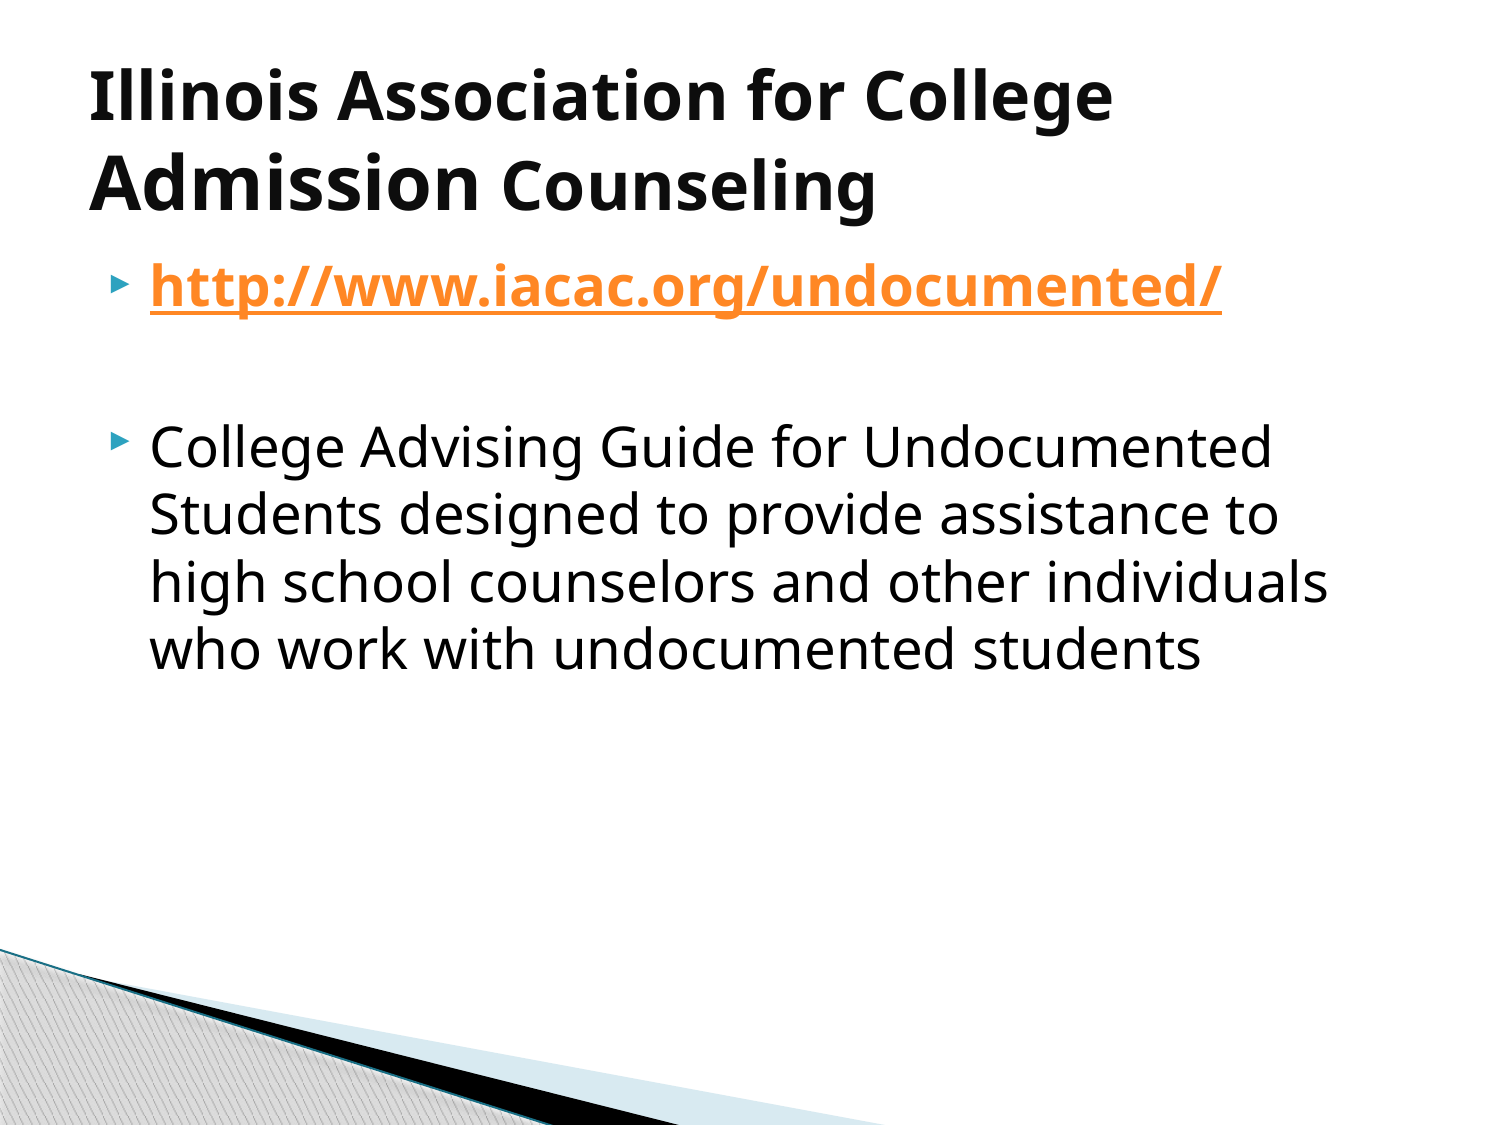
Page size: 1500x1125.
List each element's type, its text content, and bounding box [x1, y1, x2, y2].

list http://www.iacac.org/undocumented/ College Advising Guide for Undocumented Students designed to provide assistance to high school counselors and other individuals who work with undocumented students [75, 243, 1425, 986]
title Illinois Association for College Admission Counseling [75, 45, 1425, 233]
